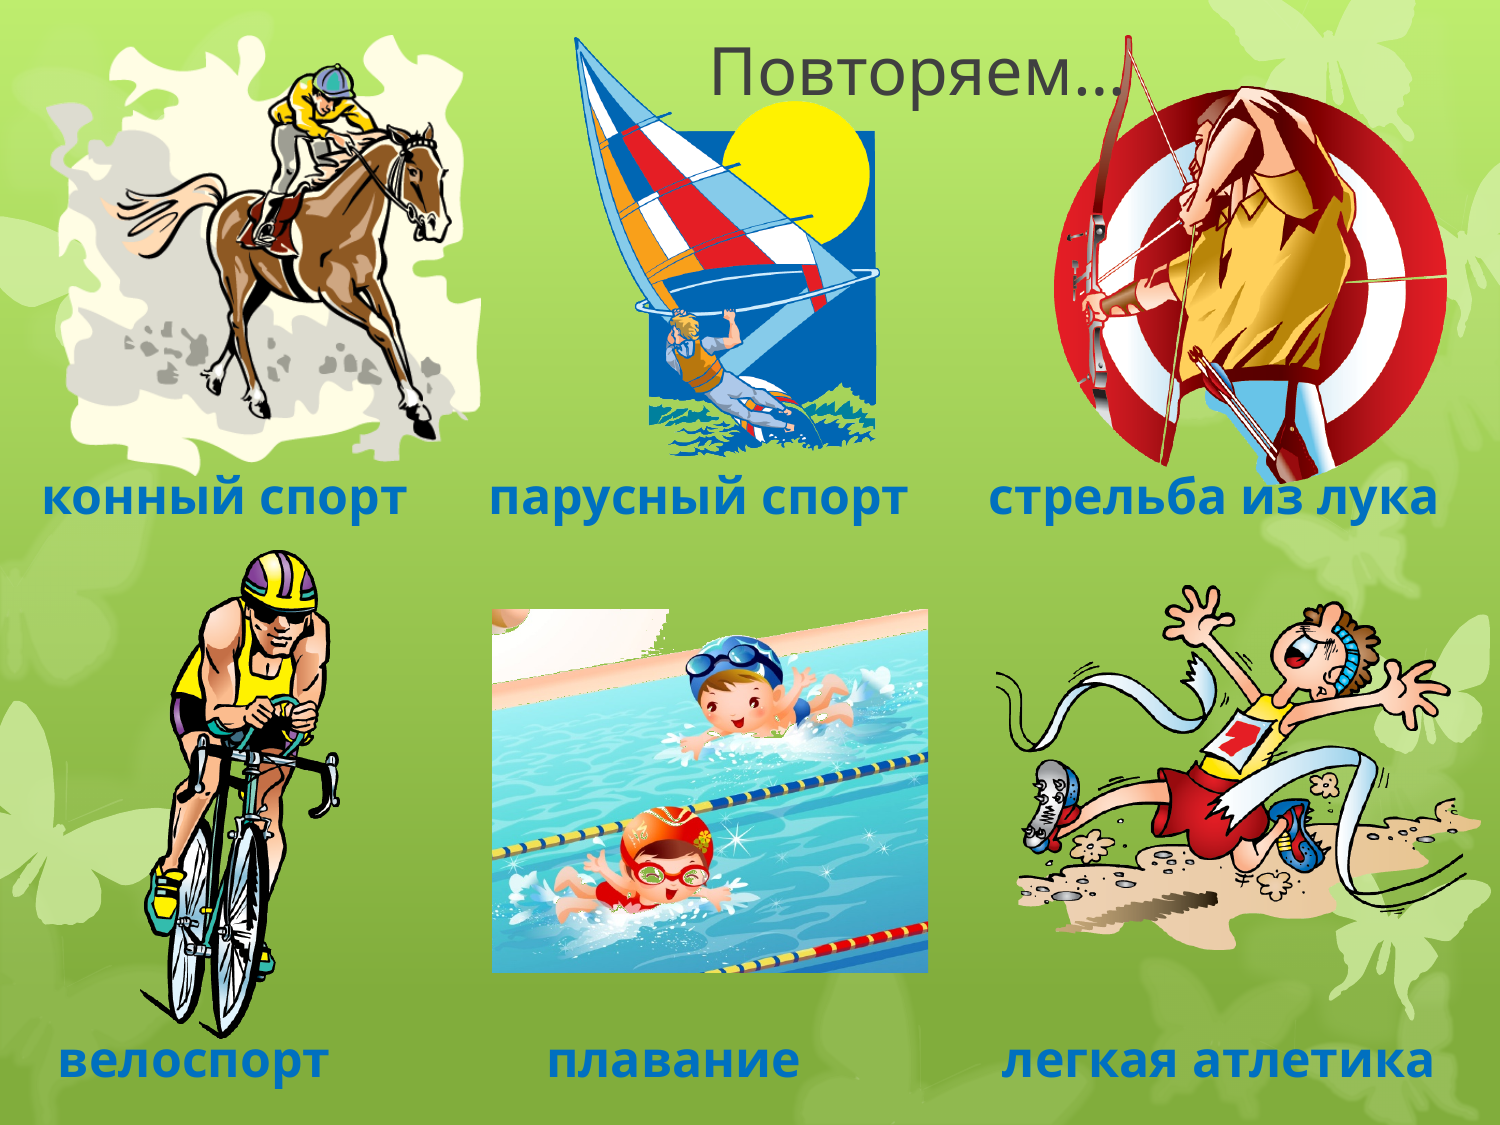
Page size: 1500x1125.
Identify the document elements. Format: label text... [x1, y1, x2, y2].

title Повторяем… [332, 0, 1500, 138]
picture [1054, 34, 1448, 485]
picture [140, 550, 341, 1039]
text_box парусный спорт [473, 456, 925, 532]
text_box стрельба из лука [973, 456, 1455, 532]
text_box велоспорт [42, 1019, 346, 1095]
text_box легкая атлетика [987, 1019, 1451, 1095]
picture [995, 585, 1482, 950]
picture [46, 34, 481, 476]
text_box конный спорт [26, 456, 423, 532]
text_box плавание [530, 1019, 817, 1095]
picture [573, 37, 881, 458]
picture [491, 608, 929, 974]
